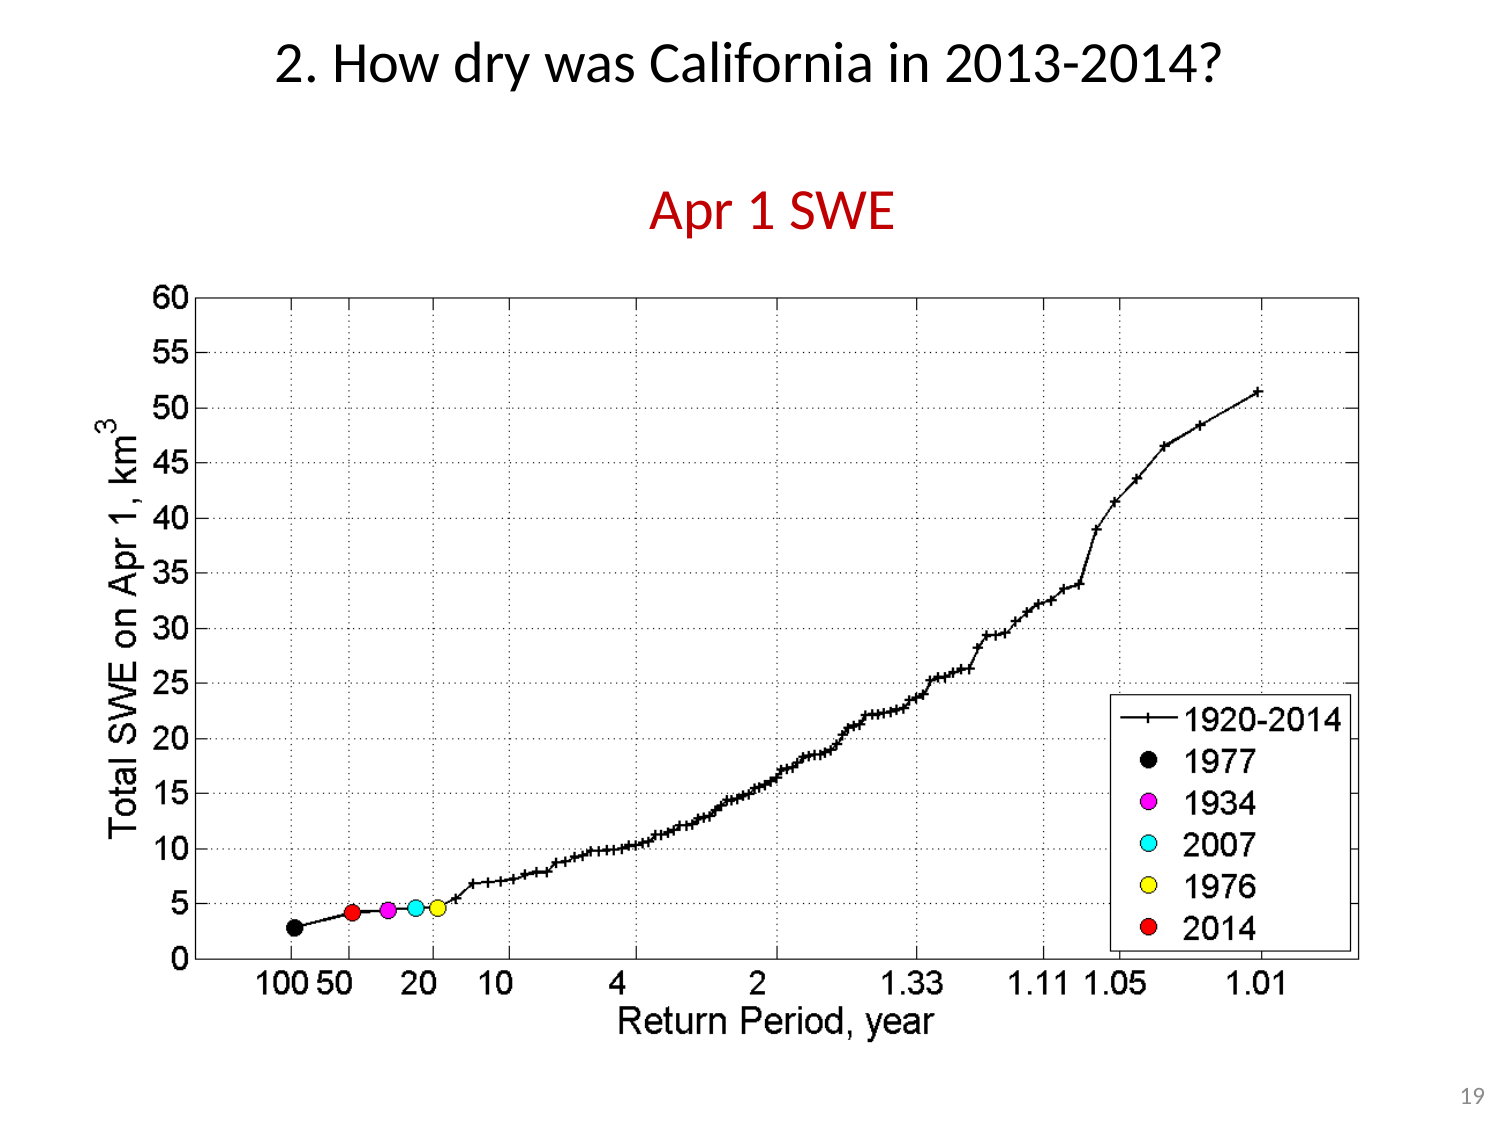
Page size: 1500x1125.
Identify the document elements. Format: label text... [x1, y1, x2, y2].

slide_number 19 [1441, 1065, 1500, 1125]
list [0, 236, 1500, 1048]
title 2. How dry was California in 2013-2014? [0, 0, 1500, 188]
text_box Apr 1 SWE [634, 164, 912, 235]
